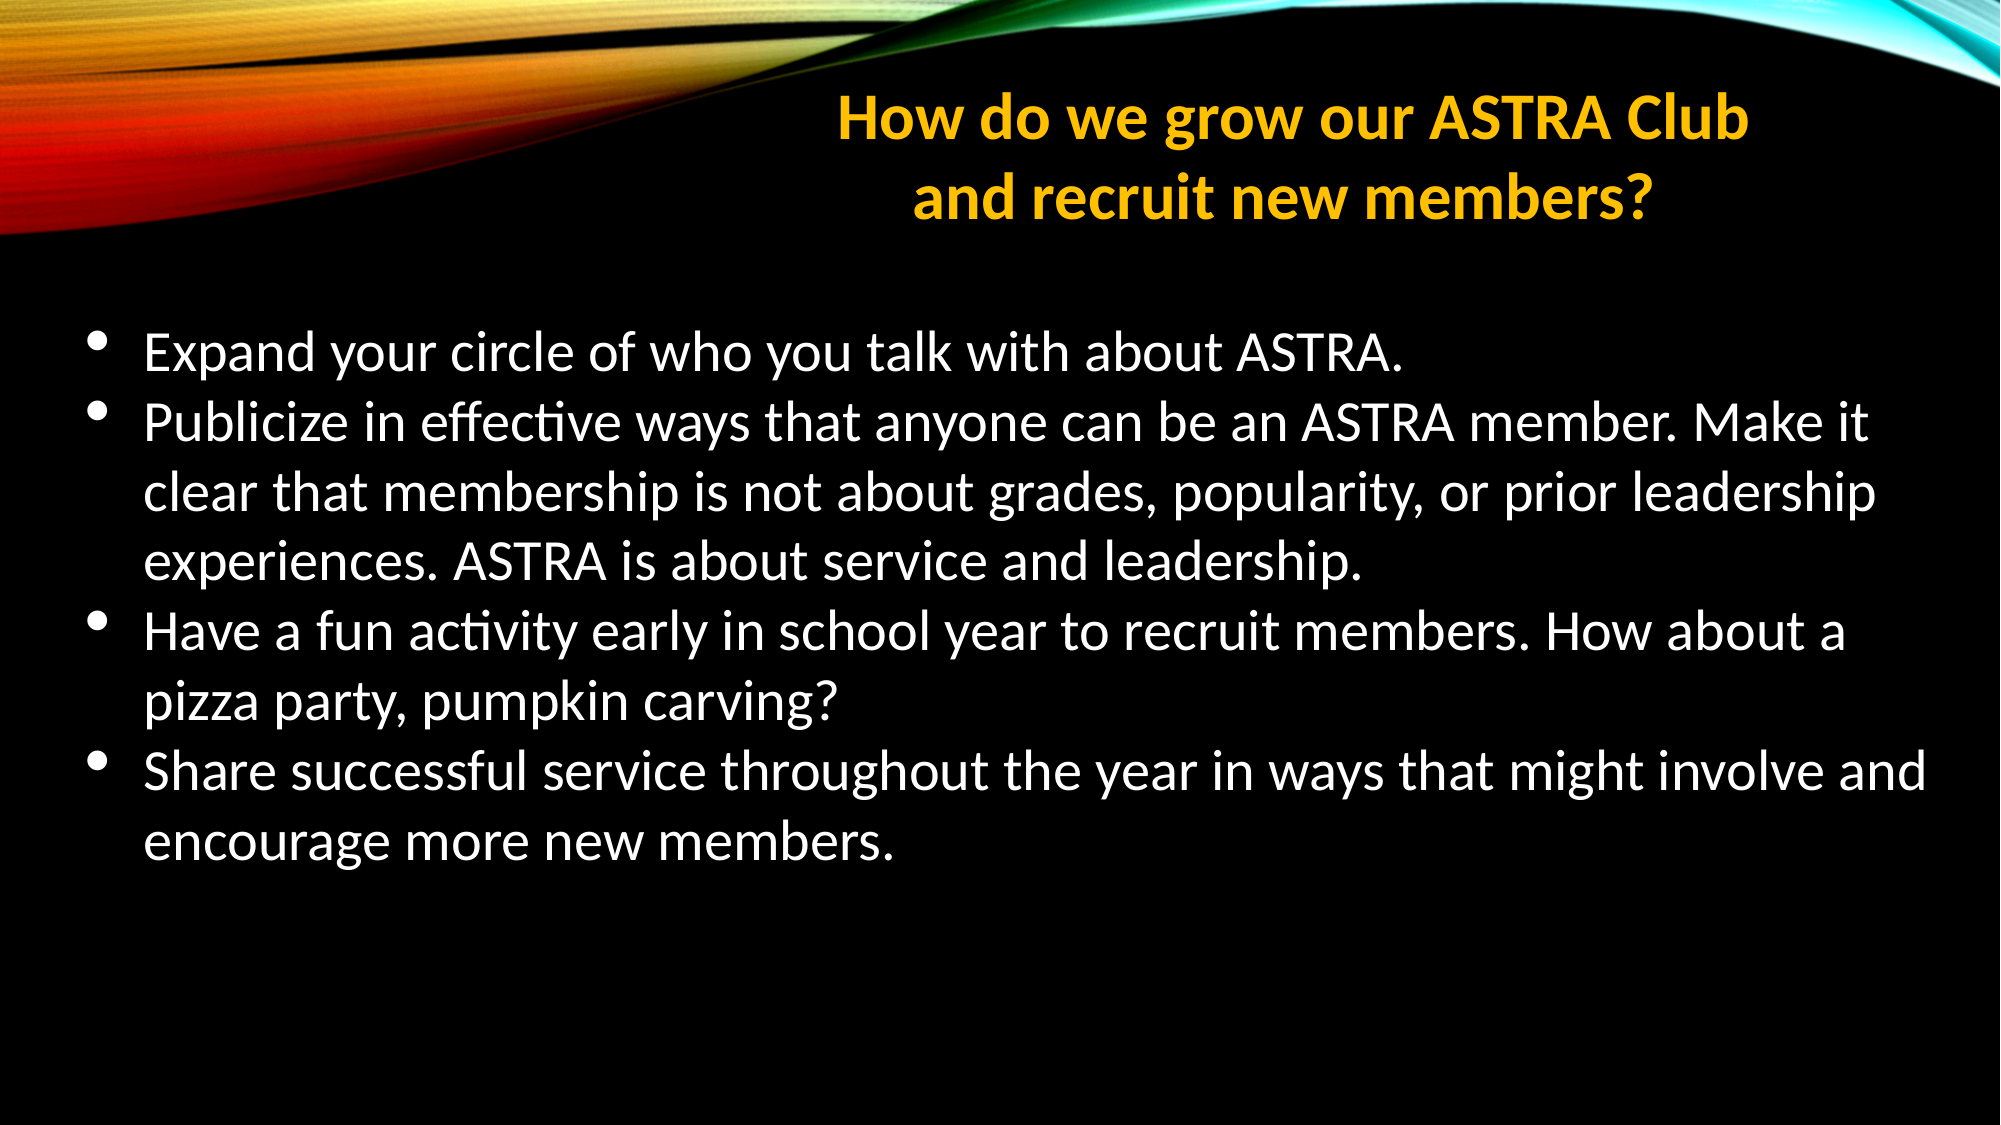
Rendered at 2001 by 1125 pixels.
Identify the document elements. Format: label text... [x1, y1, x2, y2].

picture [0, 0, 2000, 237]
text_box How do we grow our ASTRA Club and recruit new members? Expand your circle of who you talk with about ASTRA. Publicize in effective ways that anyone can be an ASTRA member. Make it clear that membership is not about grades, popularity, or prior leadership experiences. ASTRA is about service and leadership. Have a fun activity early in school year to recruit members. How about a pizza party, pumpkin carving? Share successful service throughout the year in ways that might involve and encourage more new members. [72, 65, 1961, 1020]
